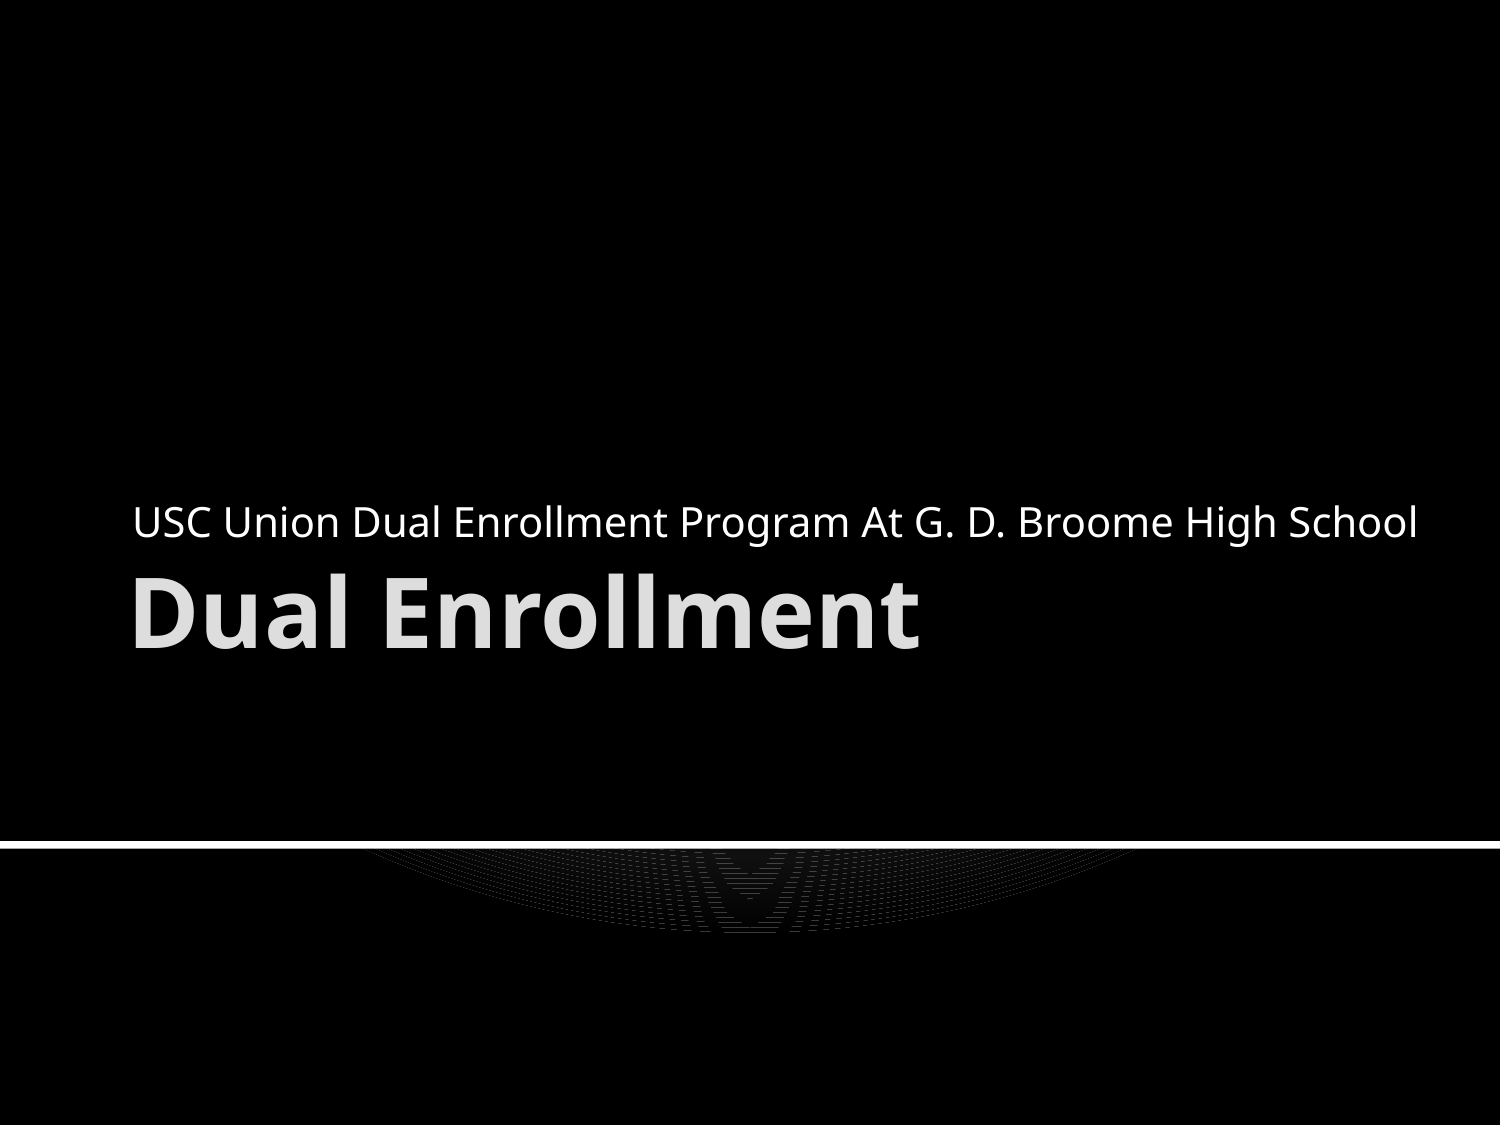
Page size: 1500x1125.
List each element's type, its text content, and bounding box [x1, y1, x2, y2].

title Dual Enrollment [112, 550, 1438, 825]
subtitle USC Union Dual Enrollment Program At G. D. Broome High School [112, 299, 1438, 546]
